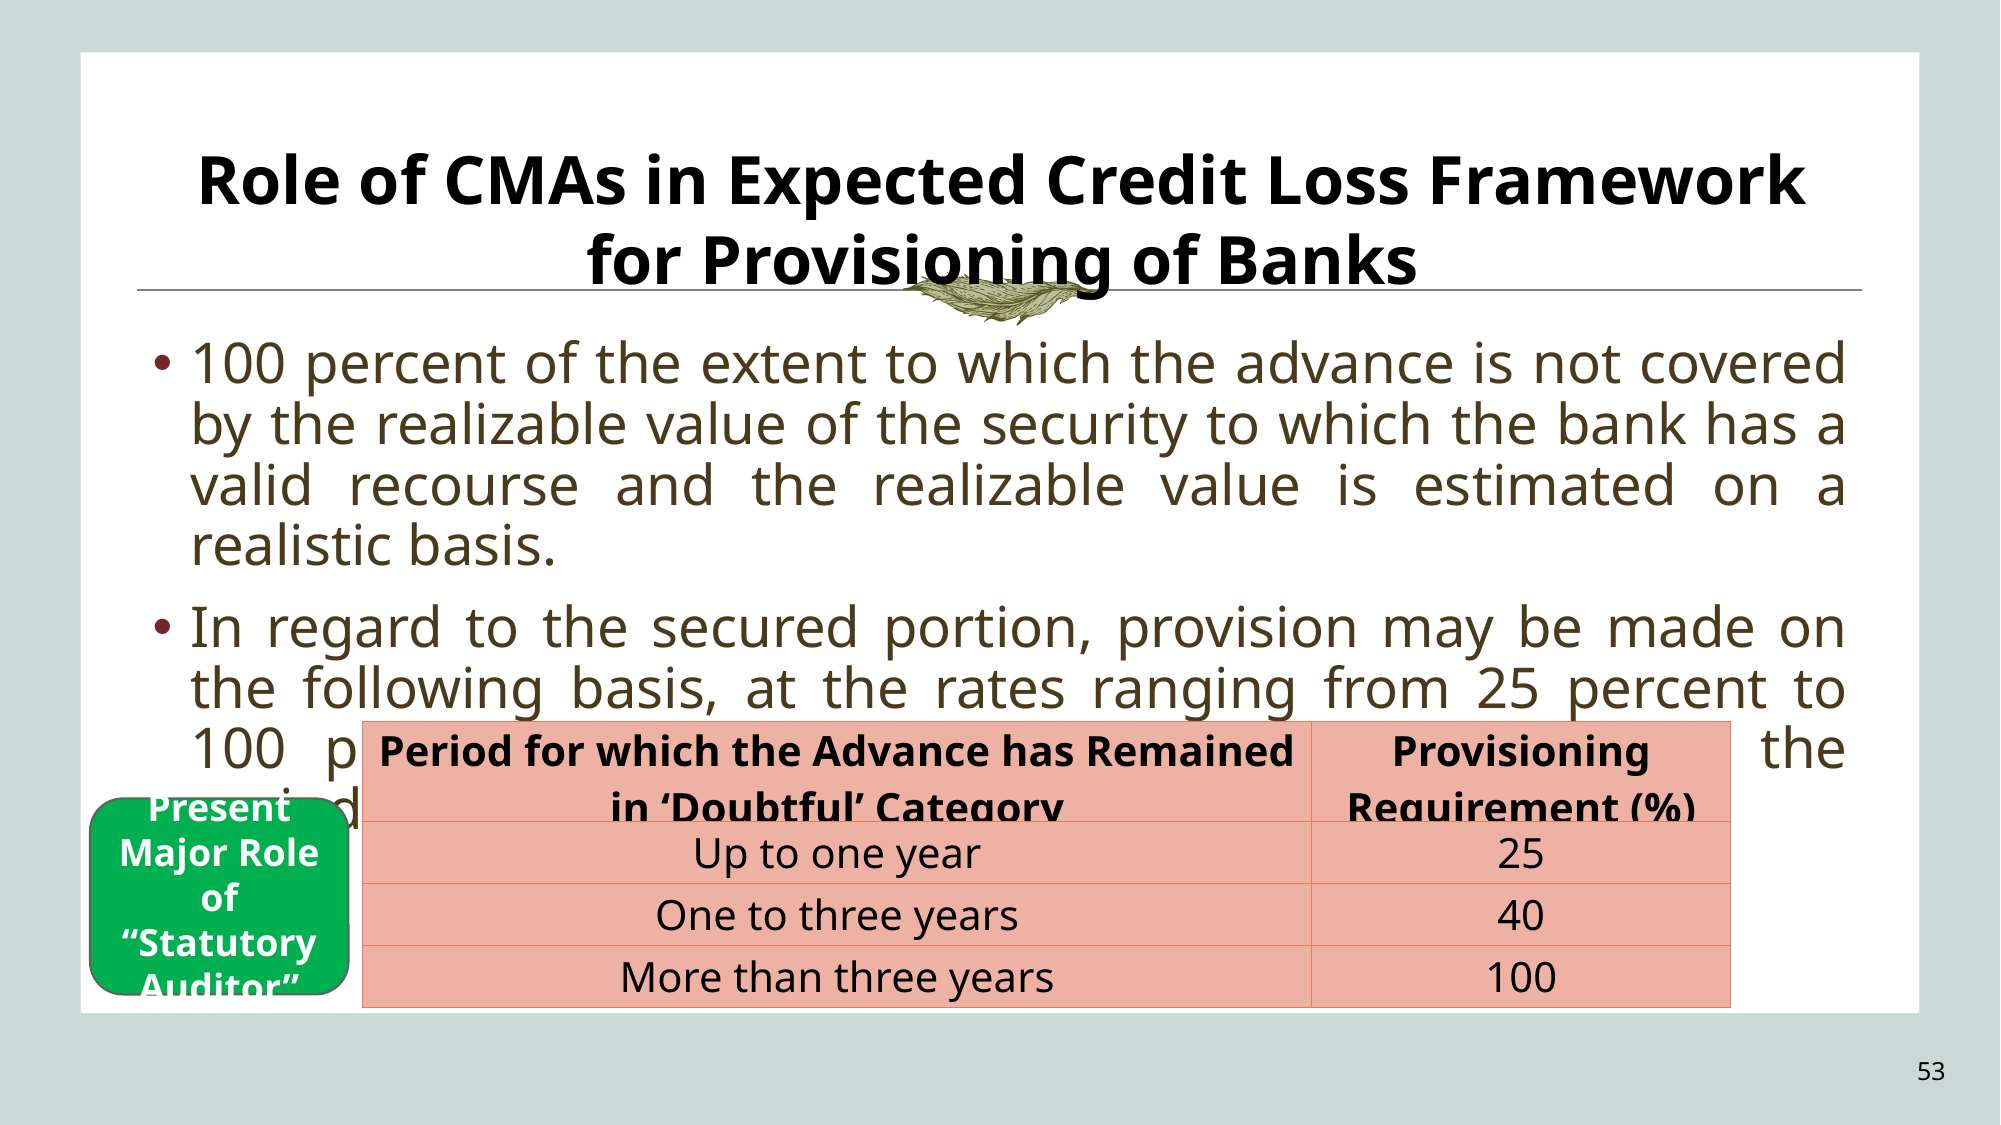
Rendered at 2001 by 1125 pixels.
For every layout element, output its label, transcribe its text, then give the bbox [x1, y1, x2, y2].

slide_number 53 [1510, 1042, 1961, 1103]
text_box Present Major Role of “Statutory Auditor” [88, 797, 350, 996]
picture [901, 306, 1100, 326]
table_cell 100 [1312, 946, 1730, 1007]
list 100 percent of the extent to which the advance is not covered by the realizable value of the security to which the bank has a valid recourse and the realizable value is estimated on a realistic basis. In regard to the secured portion, provision may be made on the following basis, at the rates ranging from 25 percent to 100 percent of the secured portion depending upon the period for which the asset has remained doubtful: [137, 327, 1863, 995]
table_header Provisioning Requirement (%) [1312, 722, 1730, 821]
table_header Period for which the Advance has Remained in ‘Doubtful’ Category [363, 722, 1311, 821]
table_cell Up to one year [363, 822, 1311, 883]
table_cell 40 [1312, 884, 1730, 945]
text_box Role of CMAs in Expected Credit Loss Framework for Provisioning of Banks [138, 130, 1867, 306]
table_cell 25 [1312, 822, 1730, 883]
table_cell More than three years [363, 946, 1311, 1007]
table_cell One to three years [363, 884, 1311, 945]
